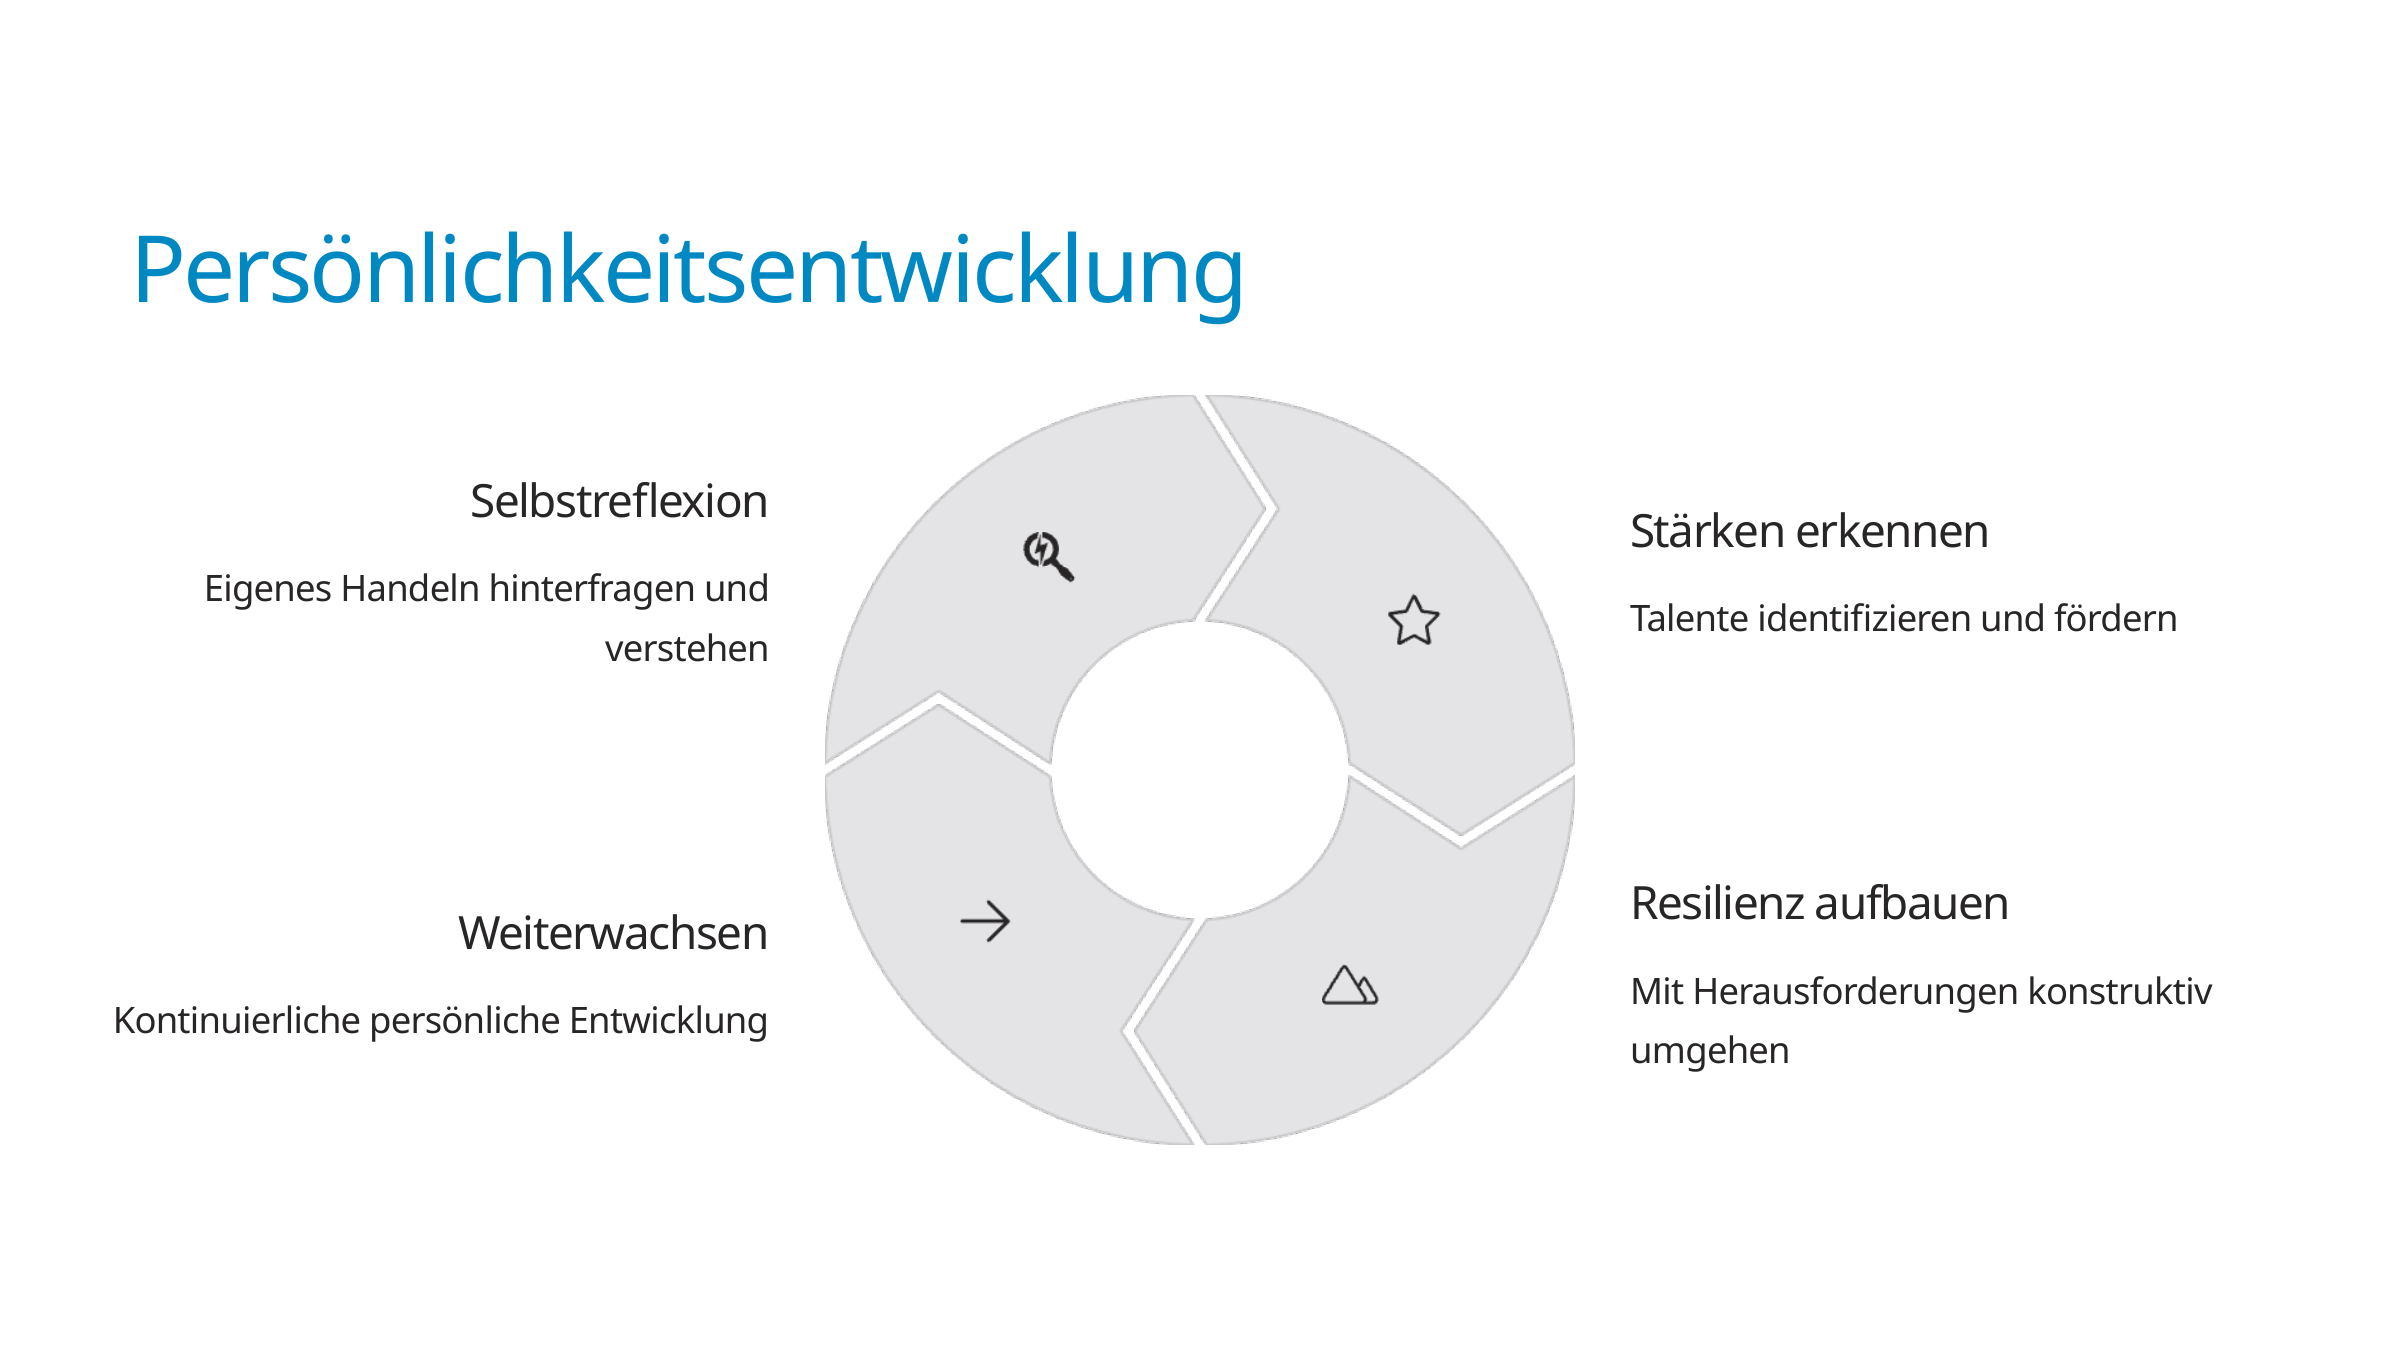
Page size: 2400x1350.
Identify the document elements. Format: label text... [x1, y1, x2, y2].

picture [825, 395, 1575, 1145]
text_box Mit Herausforderungen konstruktiv umgehen [1630, 952, 2270, 1072]
text_box Stärken erkennen [1630, 499, 2181, 558]
text_box Resilienz aufbauen [1630, 871, 2229, 930]
text_box Weiterwachsen [290, 901, 770, 960]
text_box Eigenes Handeln hinterfragen und verstehen [130, 549, 770, 669]
text_box Persönlichkeitsentwicklung [130, 205, 1824, 322]
text_box Kontinuierliche persönliche Entwicklung [130, 981, 770, 1042]
text_box Talente identifizieren und fördern [1630, 579, 2270, 640]
text_box Selbstreflexion [304, 469, 770, 528]
